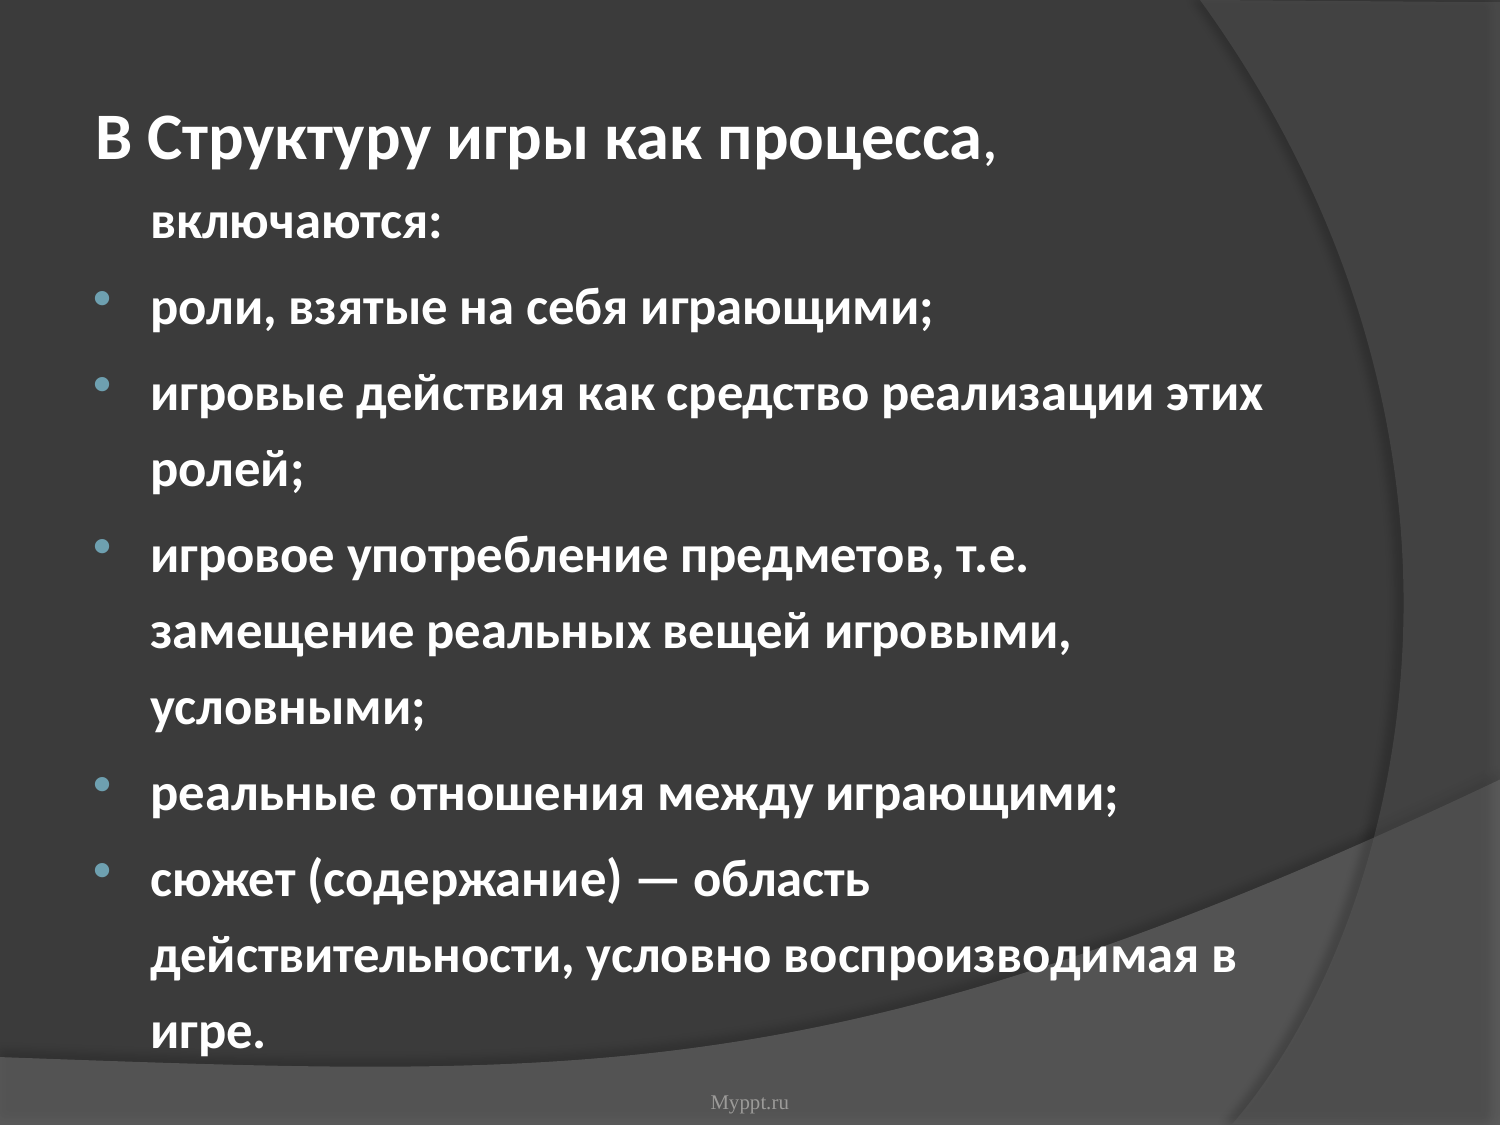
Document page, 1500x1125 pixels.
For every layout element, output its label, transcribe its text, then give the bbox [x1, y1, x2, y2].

list В Структуру игры как процесса, включаются: роли, взятые на себя играющими; игровые действия как средство реализации этих ролей; игровое употребление предметов, т.е. замещение реальных вещей игровыми, условными; реальные отношения между играющими; сюжет (содержание) — область действительности, условно воспроизводимая в игре. [75, 70, 1300, 1079]
footer Myppt.ru [512, 1053, 988, 1114]
